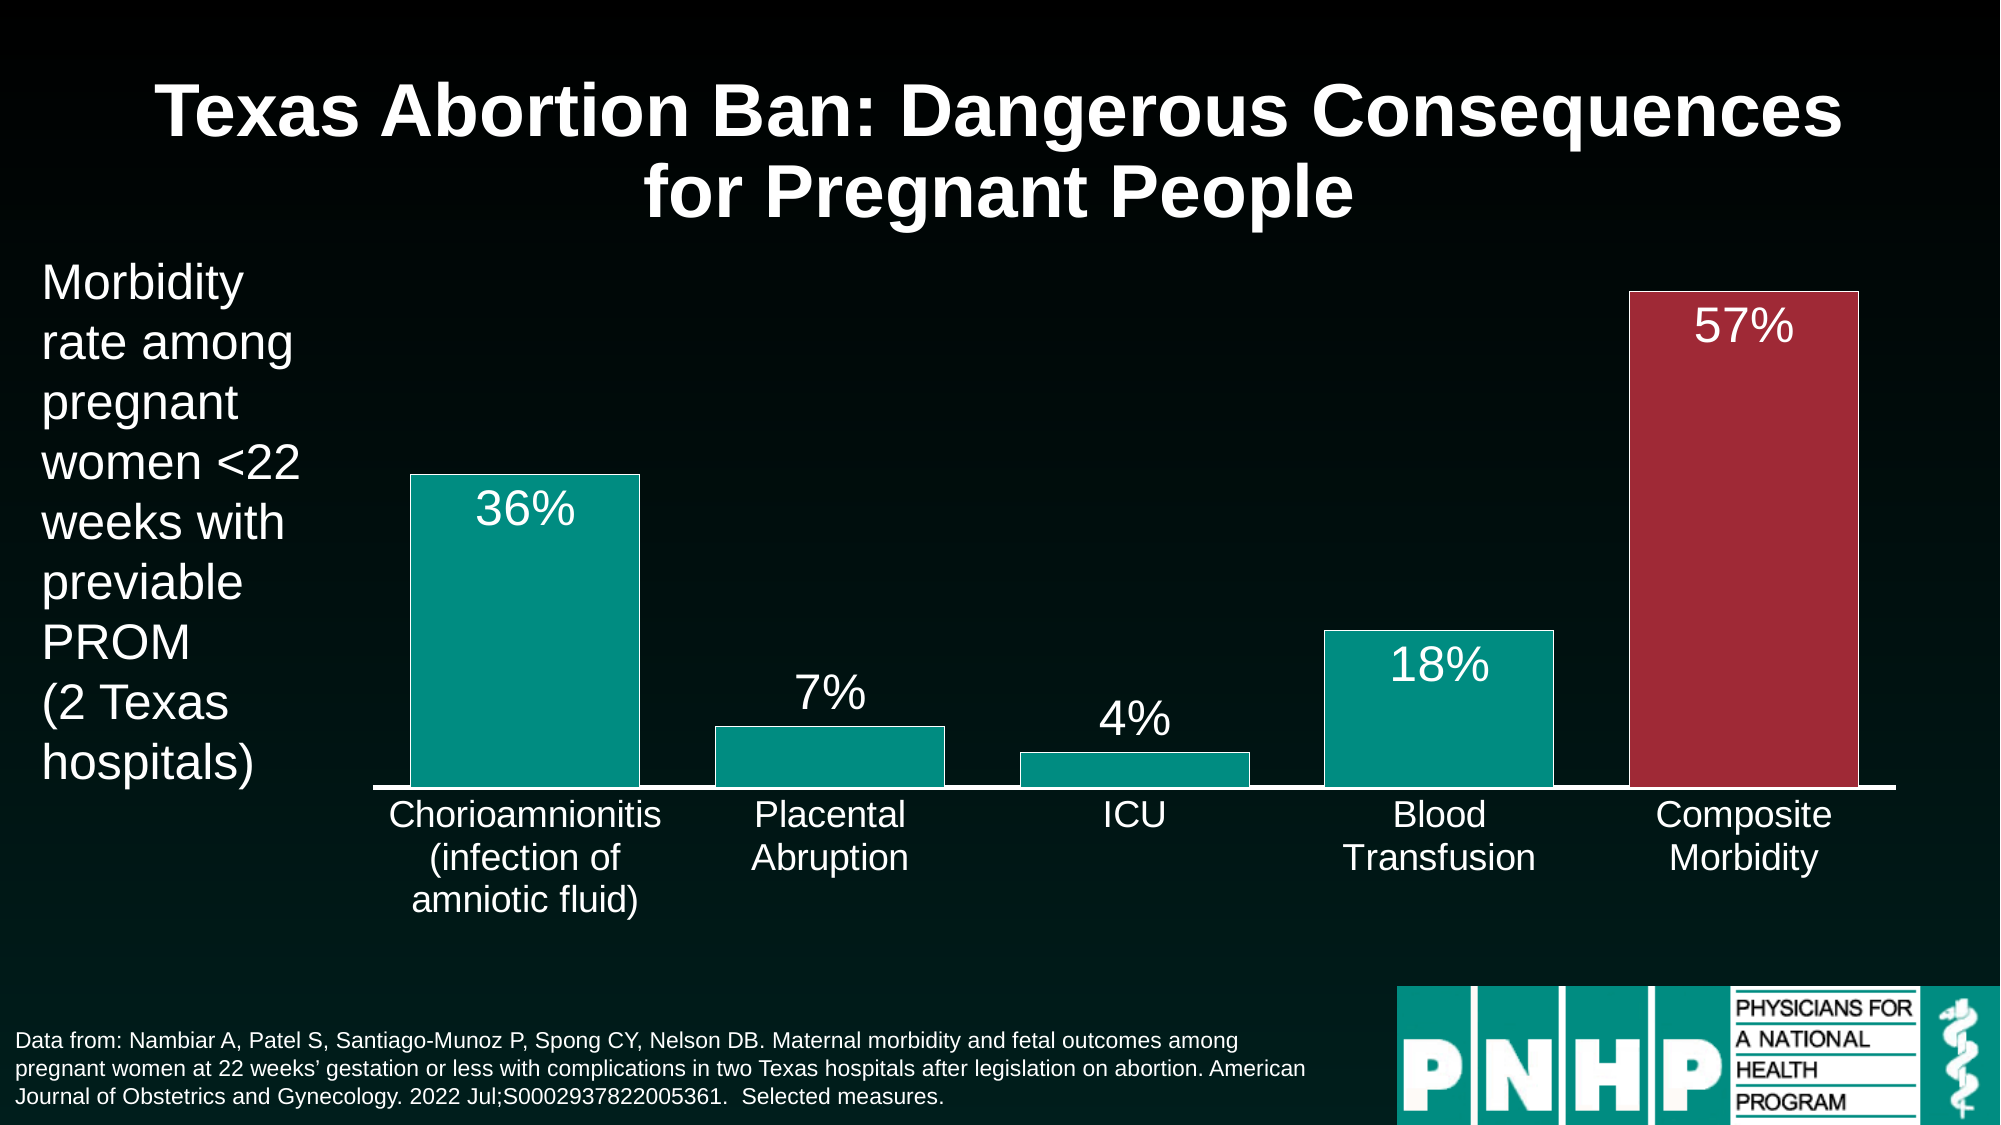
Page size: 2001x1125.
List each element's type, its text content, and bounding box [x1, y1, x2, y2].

title Texas Abortion Ban: Dangerous Consequences for Pregnant People [137, 59, 1863, 241]
list Data from: Nambiar A, Patel S, Santiago-Munoz P, Spong CY, Nelson DB. Maternal morbidity and fetal outcomes among pregnant women at 22 weeks’ gestation or less with complications in two Texas hospitals after legislation on abortion. American Journal of Obstetrics and Gynecology. 2022 Jul;S0002937822005361. Selected measures. [0, 998, 1350, 1125]
picture [1397, 986, 2000, 1125]
chart [349, 231, 1920, 942]
text_box Morbidity rate among pregnant women <22 weeks with previable PROM (2 Texas hospitals) [26, 241, 349, 797]
